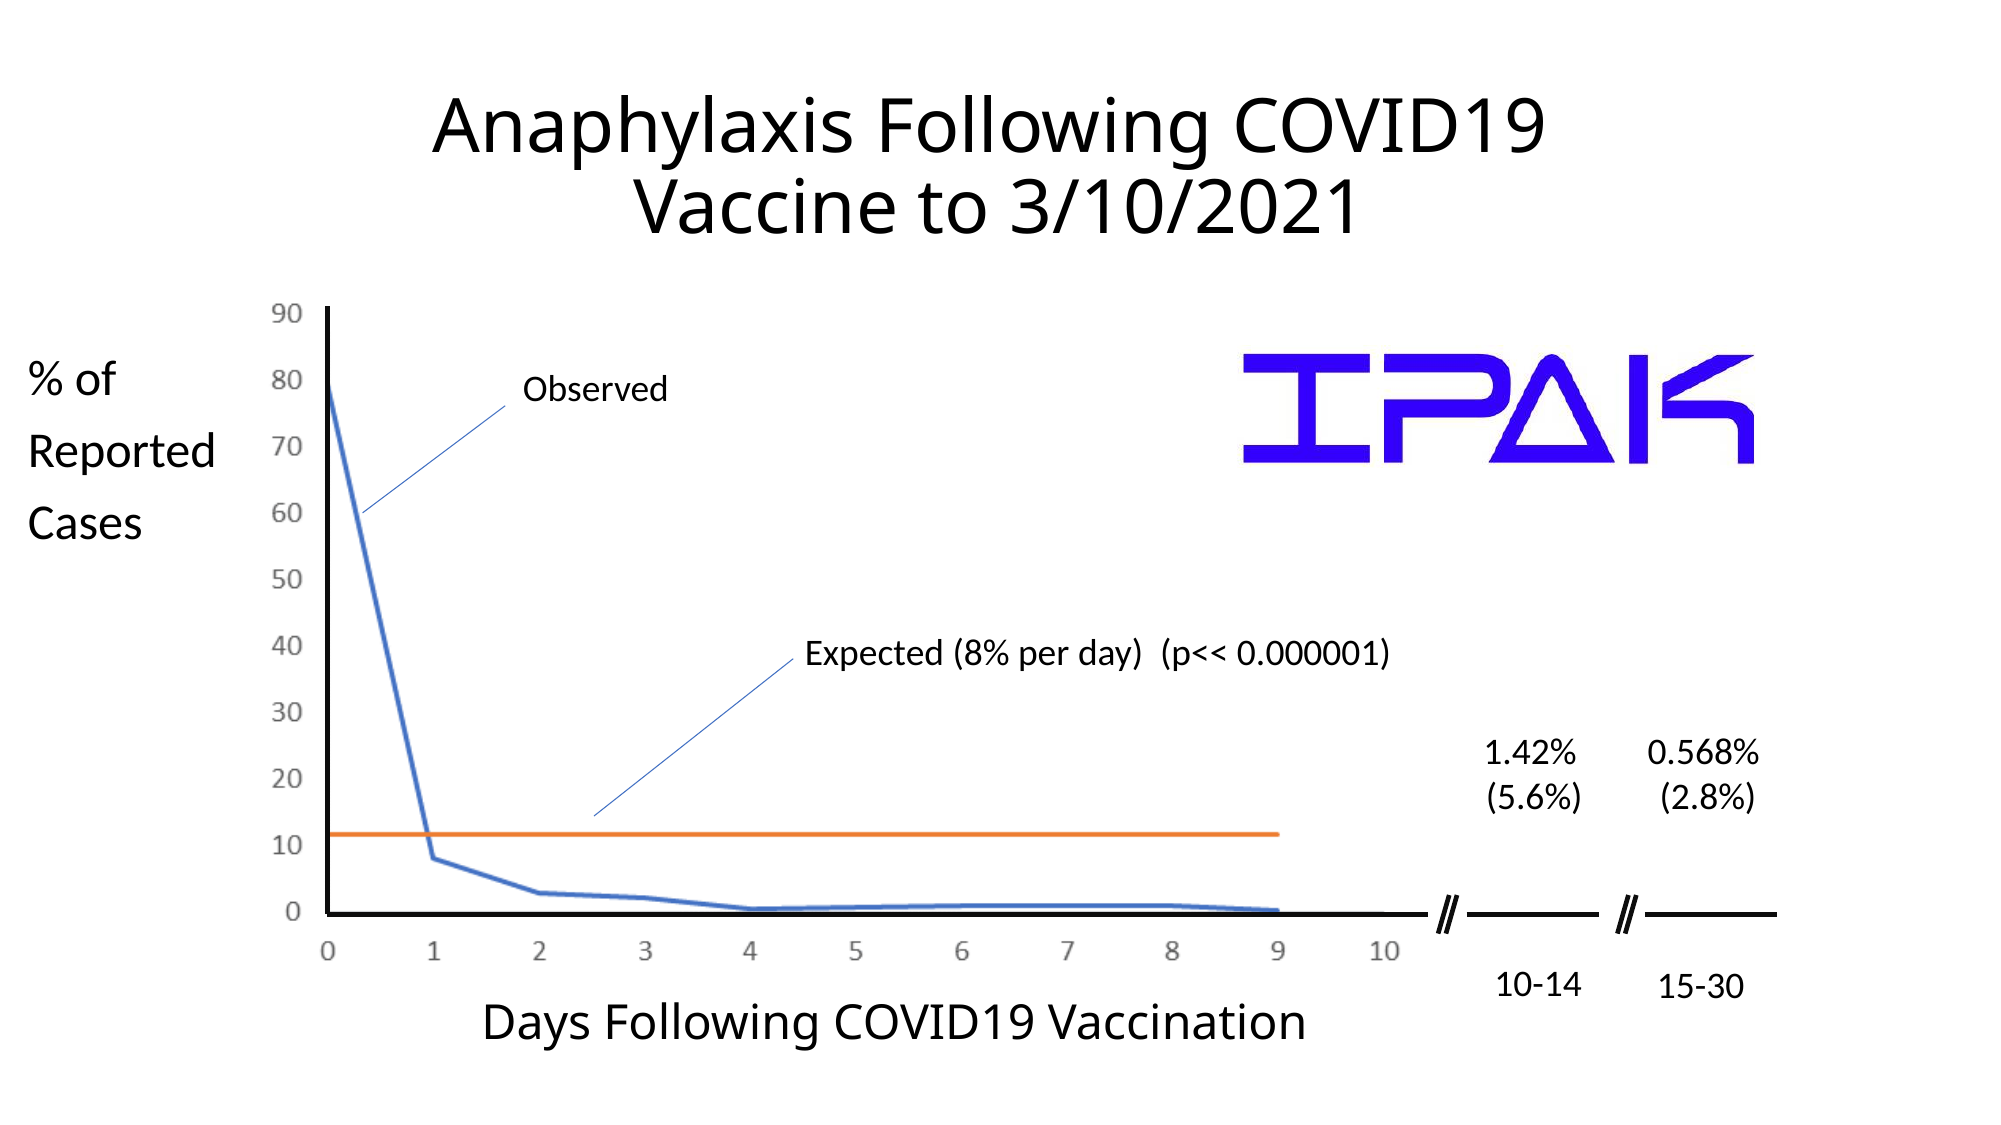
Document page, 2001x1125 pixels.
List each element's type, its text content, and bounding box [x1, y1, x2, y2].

text_box % of Reported Cases [12, 345, 249, 559]
picture [249, 277, 1761, 989]
title Anaphylaxis Following COVID19 Vaccine to 3/10/2021 [137, 59, 1863, 278]
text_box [593, 658, 794, 817]
text_box Days Following COVID19 Vaccination [466, 989, 1351, 1076]
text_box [1617, 895, 1637, 934]
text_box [362, 405, 506, 513]
text_box 10-14 [1479, 951, 1597, 1011]
text_box 1.42% (5.6%) [1468, 719, 1600, 825]
text_box 0.568% (2.8%) [1632, 719, 1784, 825]
text_box 15-30 [1642, 953, 1760, 1014]
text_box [1438, 895, 1457, 934]
